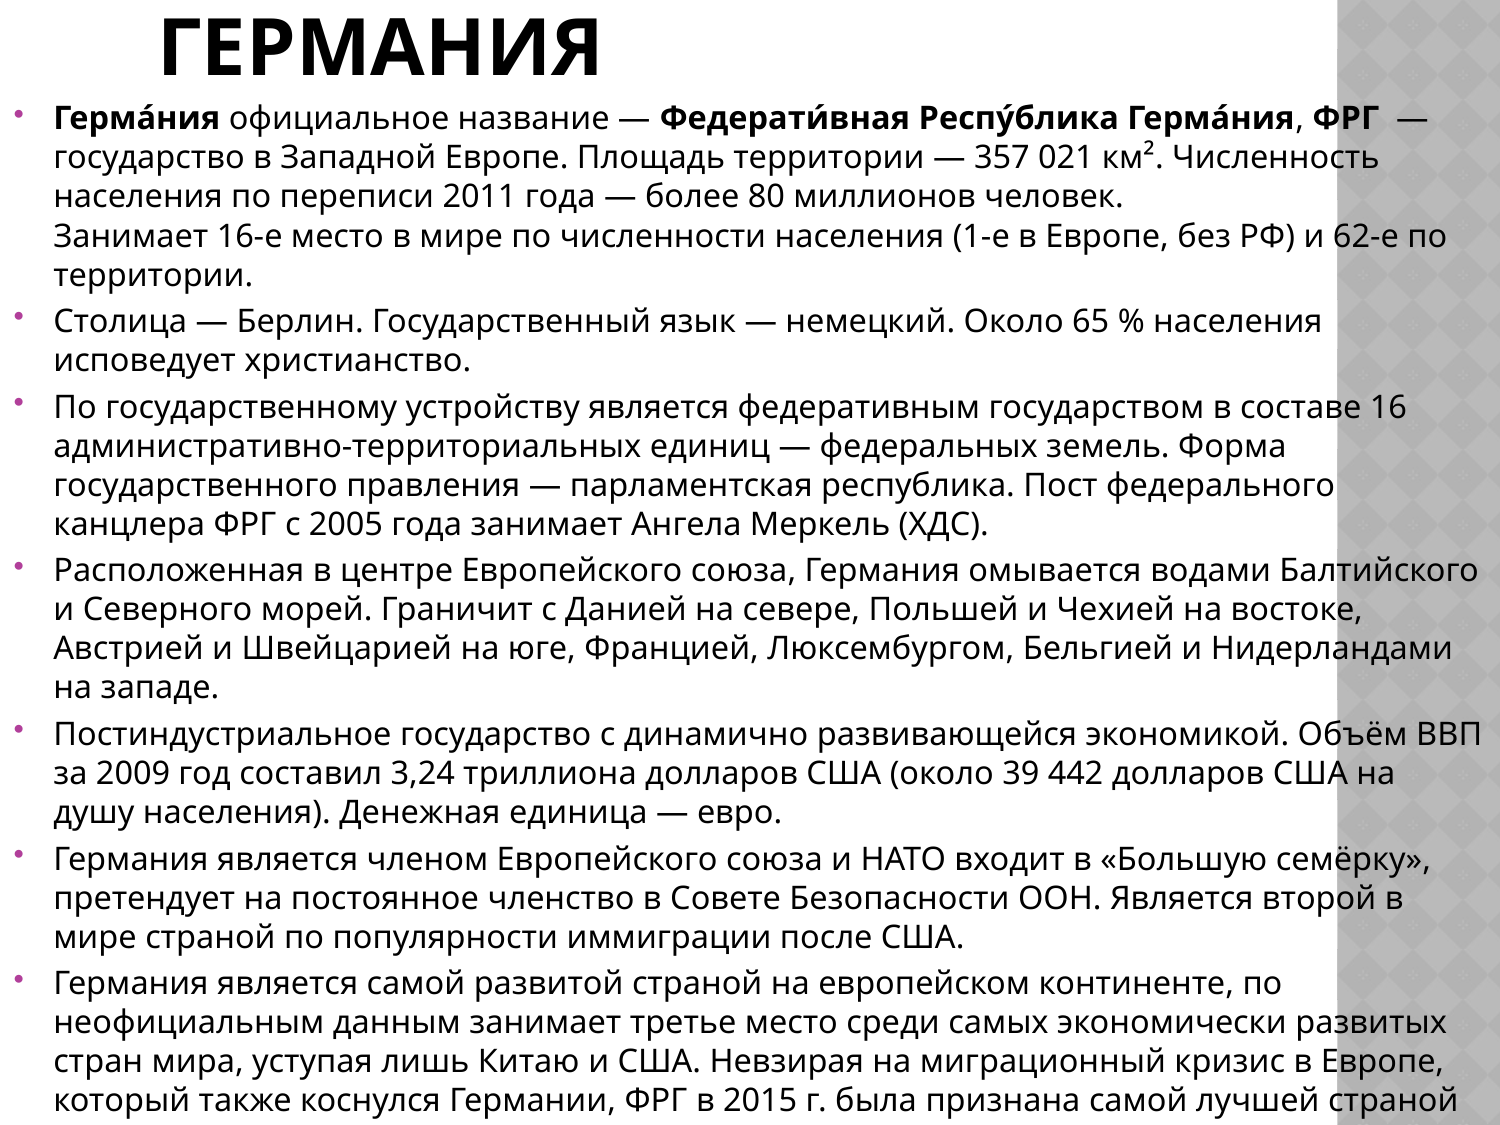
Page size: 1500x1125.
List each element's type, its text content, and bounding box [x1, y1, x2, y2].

title Германия [150, 0, 1500, 90]
list Герма́ния официальное название — Федерати́вная Респу́блика Герма́ния, ФРГ — государство в Западной Европе. Площадь территории — 357 021 км². Численность населения по переписи 2011 года — более 80 миллионов человек. Занимает 16-е место в мире по численности населения (1-е в Европе, без РФ) и 62-е по территории. Столица — Берлин. Государственный язык — немецкий. Около 65 % населения исповедует христианство. По государственному устройству является федеративным государством в составе 16 административно-территориальных единиц — федеральных земель. Форма государственного правления — парламентская республика. Пост федерального канцлера ФРГ с 2005 года занимает Ангела Меркель (ХДС). Расположенная в центре Европейского союза, Германия омывается водами Балтийского и Северного морей. Граничит с Данией на севере, Польшей и Чехией на востоке, Австрией и Швейцарией на юге, Францией, Люксембургом, Бельгией и Нидерландами на западе. Постиндустриальное государство с динамично развивающейся экономикой. Объём ВВП за 2009 год составил 3,24 триллиона долларов США (около 39 442 долларов США на душу населения). Денежная единица — евро. Германия является членом Европейского союза и НАТО входит в «Большую семёрку», претендует на постоянное членство в Совете Безопасности ООН. Является второй в мире страной по популярности иммиграции после США. Германия является самой развитой страной на европейском континенте, по неофициальным данным занимает третье место среди самых экономически развитых стран мира, уступая лишь Китаю и США. Невзирая на миграционный кризис в Европе, который также коснулся Германии, ФРГ в 2015 г. была признана самой лучшей страной в мире. [0, 90, 1500, 1125]
